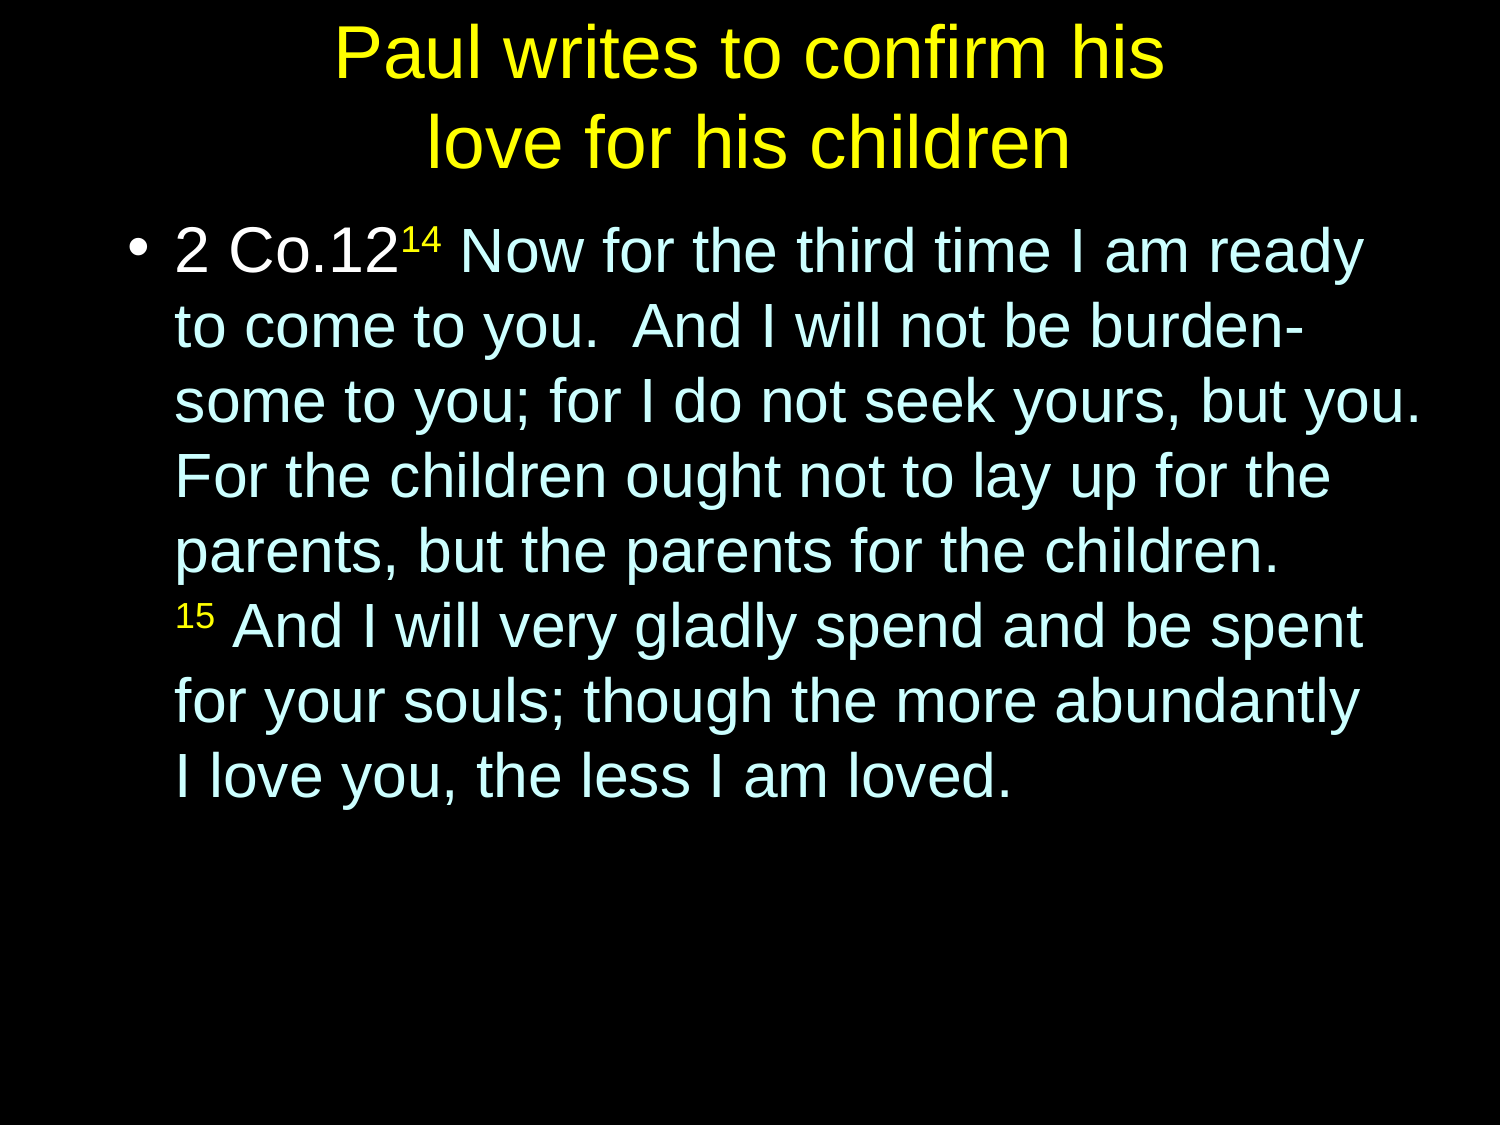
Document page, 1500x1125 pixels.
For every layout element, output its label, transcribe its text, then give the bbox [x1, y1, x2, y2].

title Paul writes to confirm his love for his children [75, 0, 1425, 188]
list 2 Co.1214 Now for the third time I am ready to come to you. And I will not be burden-some to you; for I do not seek yours, but you. For the children ought not to lay up for the parents, but the parents for the children. 15 And I will very gladly spend and be spent for your souls; though the more abundantly I love you, the less I am loved. [56, 200, 1444, 1063]
